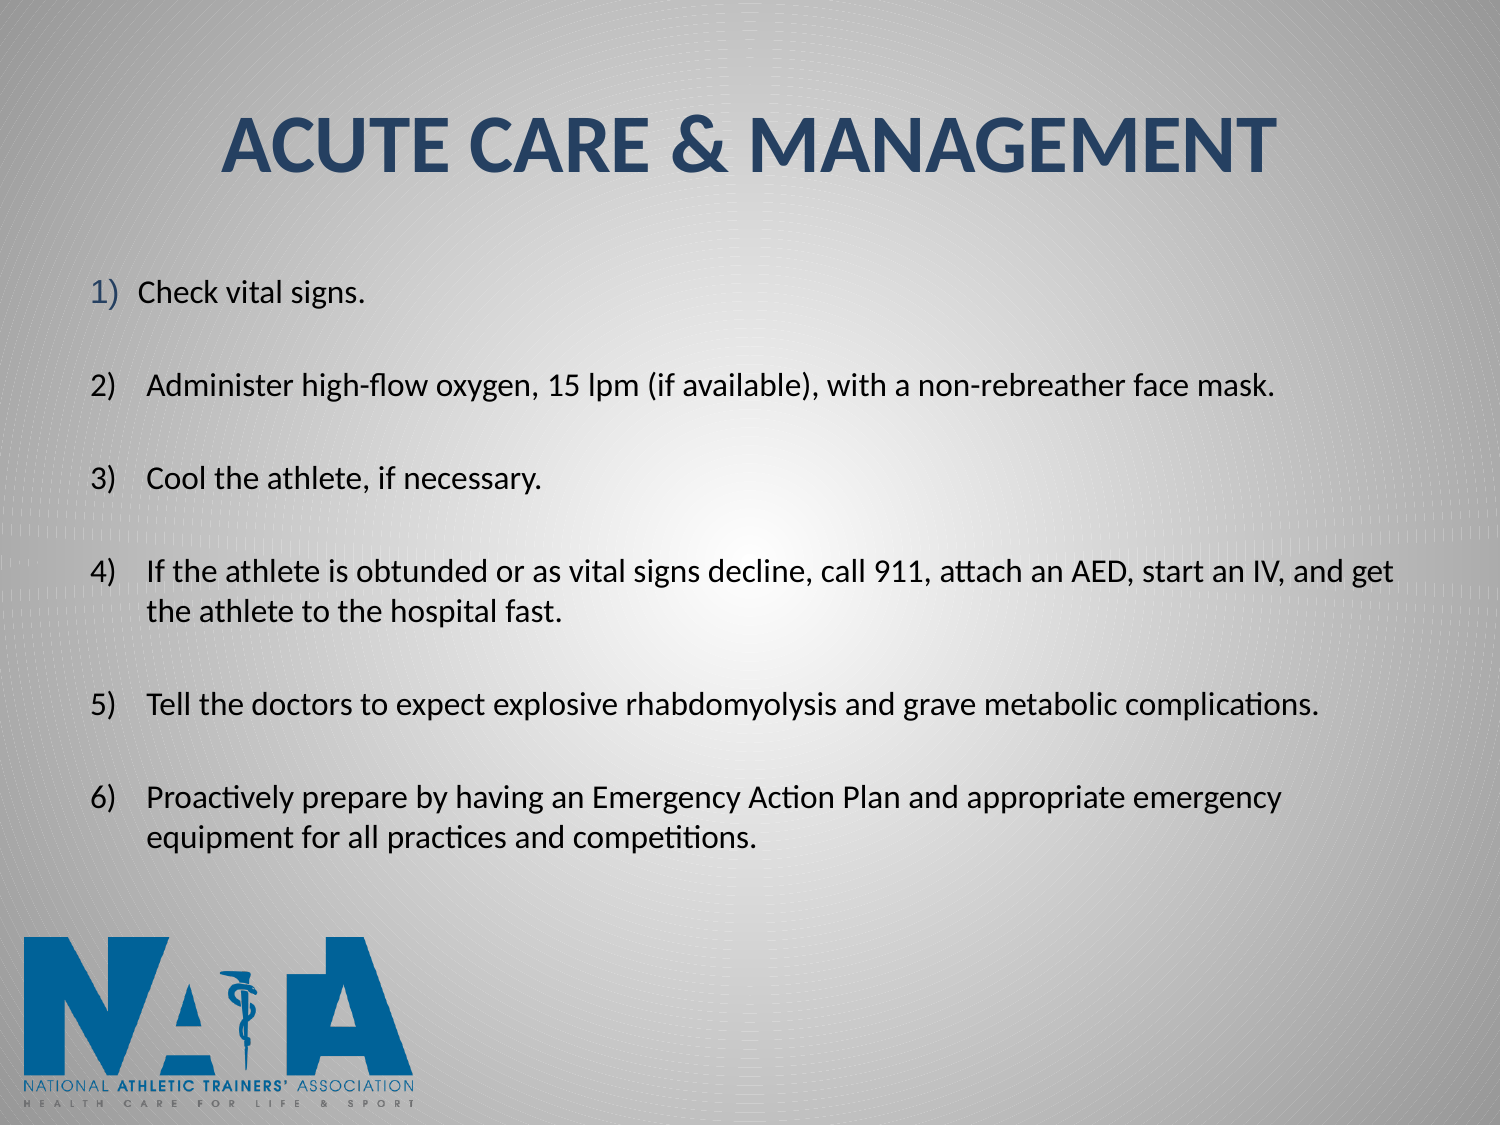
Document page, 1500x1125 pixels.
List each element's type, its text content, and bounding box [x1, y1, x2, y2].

title ACUTE CARE & MANAGEMENT [75, 45, 1425, 233]
picture [24, 937, 413, 1107]
list 1) Check vital signs. 2) Administer high-flow oxygen, 15 lpm (if available), with a non-rebreather face mask. 3) Cool the athlete, if necessary. 4) If the athlete is obtunded or as vital signs decline, call 911, attach an AED, start an IV, and get the athlete to the hospital fast. 5) Tell the doctors to expect explosive rhabdomyolysis and grave metabolic complications. 6) Proactively prepare by having an Emergency Action Plan and appropriate emergency equipment for all practices and competitions. [75, 262, 1425, 1005]
